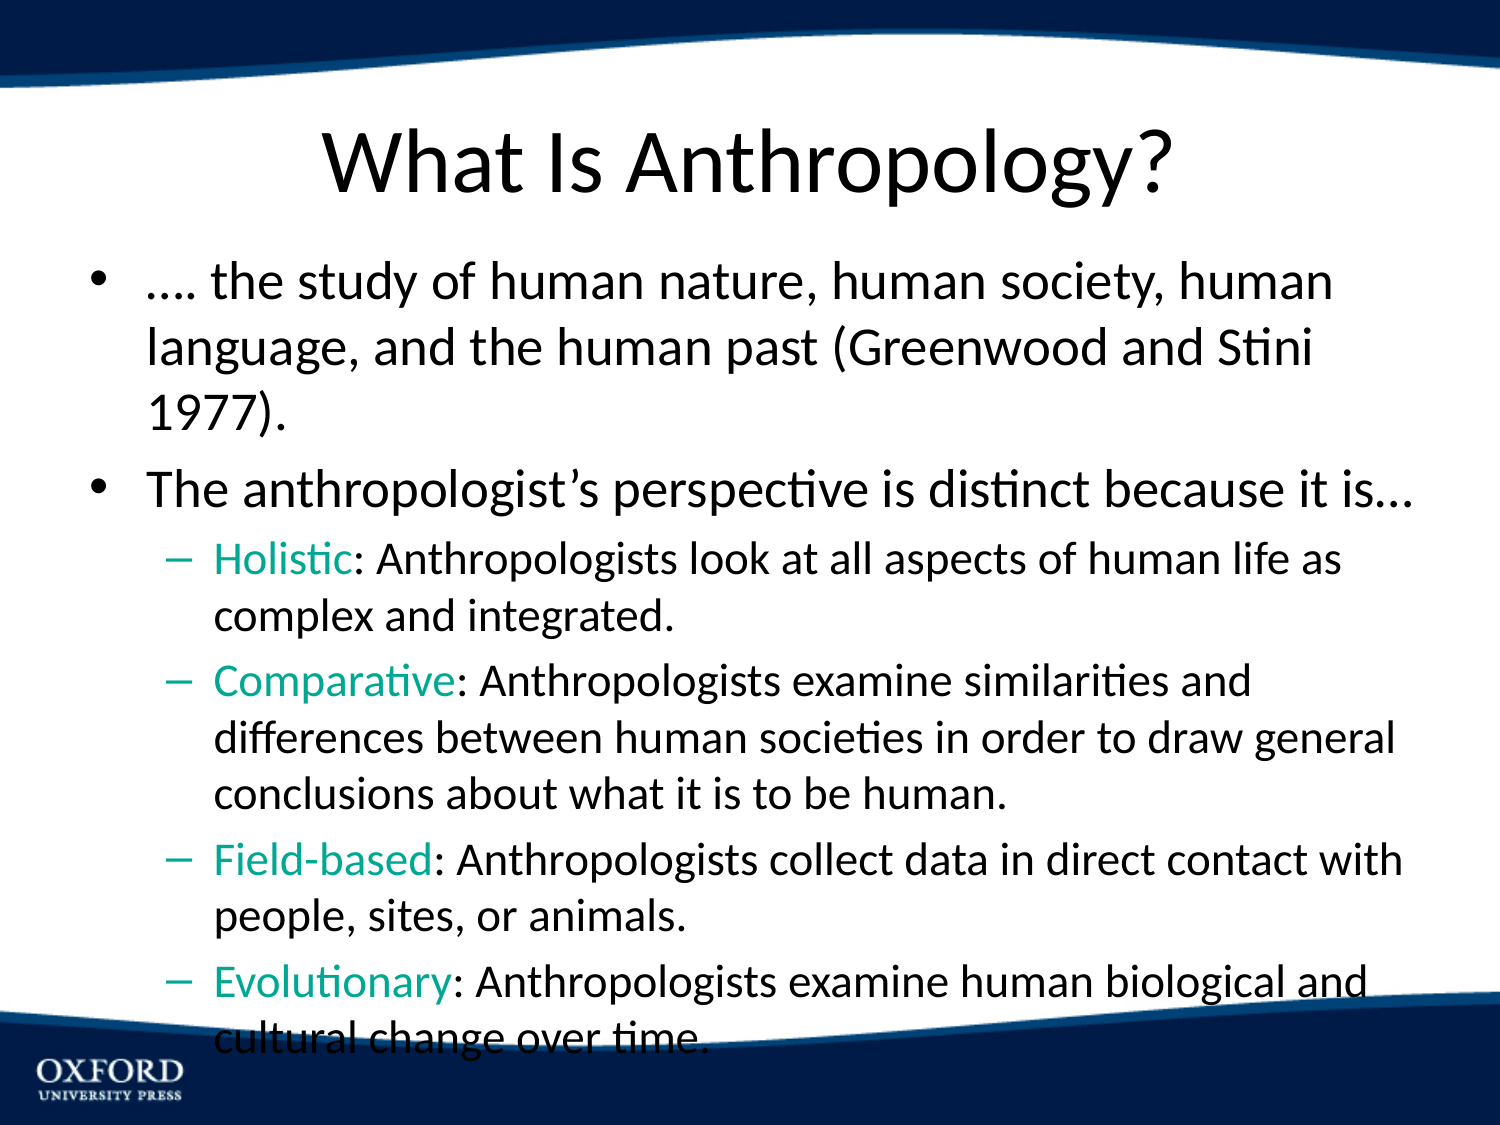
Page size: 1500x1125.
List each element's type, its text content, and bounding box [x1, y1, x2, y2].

picture [0, 0, 1500, 1125]
title What Is Anthropology? [75, 62, 1425, 237]
list …. the study of human nature, human society, human language, and the human past (Greenwood and Stini 1977). The anthropologist’s perspective is distinct because it is… Holistic: Anthropologists look at all aspects of human life as complex and integrated. Comparative: Anthropologists examine similarities and differences between human societies in order to draw general conclusions about what it is to be human. Field-based: Anthropologists collect data in direct contact with people, sites, or animals. Evolutionary: Anthropologists examine human biological and cultural change over time. [75, 237, 1475, 1088]
